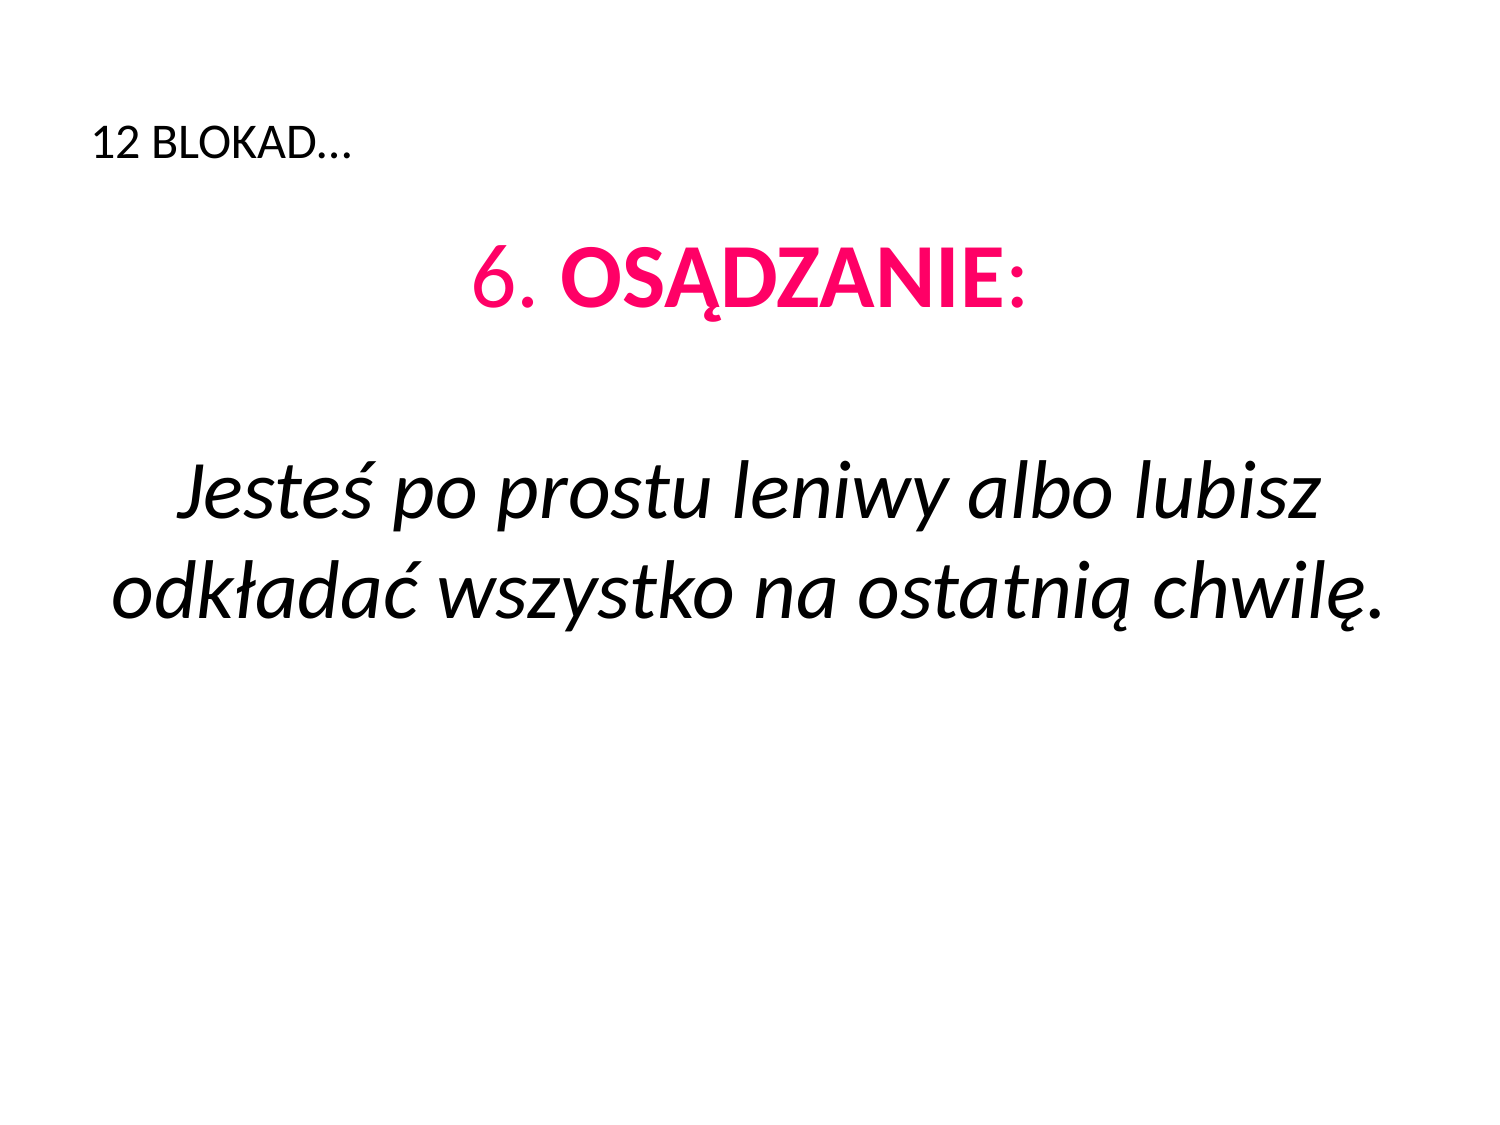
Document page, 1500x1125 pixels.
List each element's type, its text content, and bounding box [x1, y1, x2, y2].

list 6. OSĄDZANIE: Jesteś po prostu leniwy albo lubisz odkładać wszystko na ostatnią chwilę. [29, 208, 1471, 1106]
title 12 BLOKAD… [75, 45, 1425, 208]
